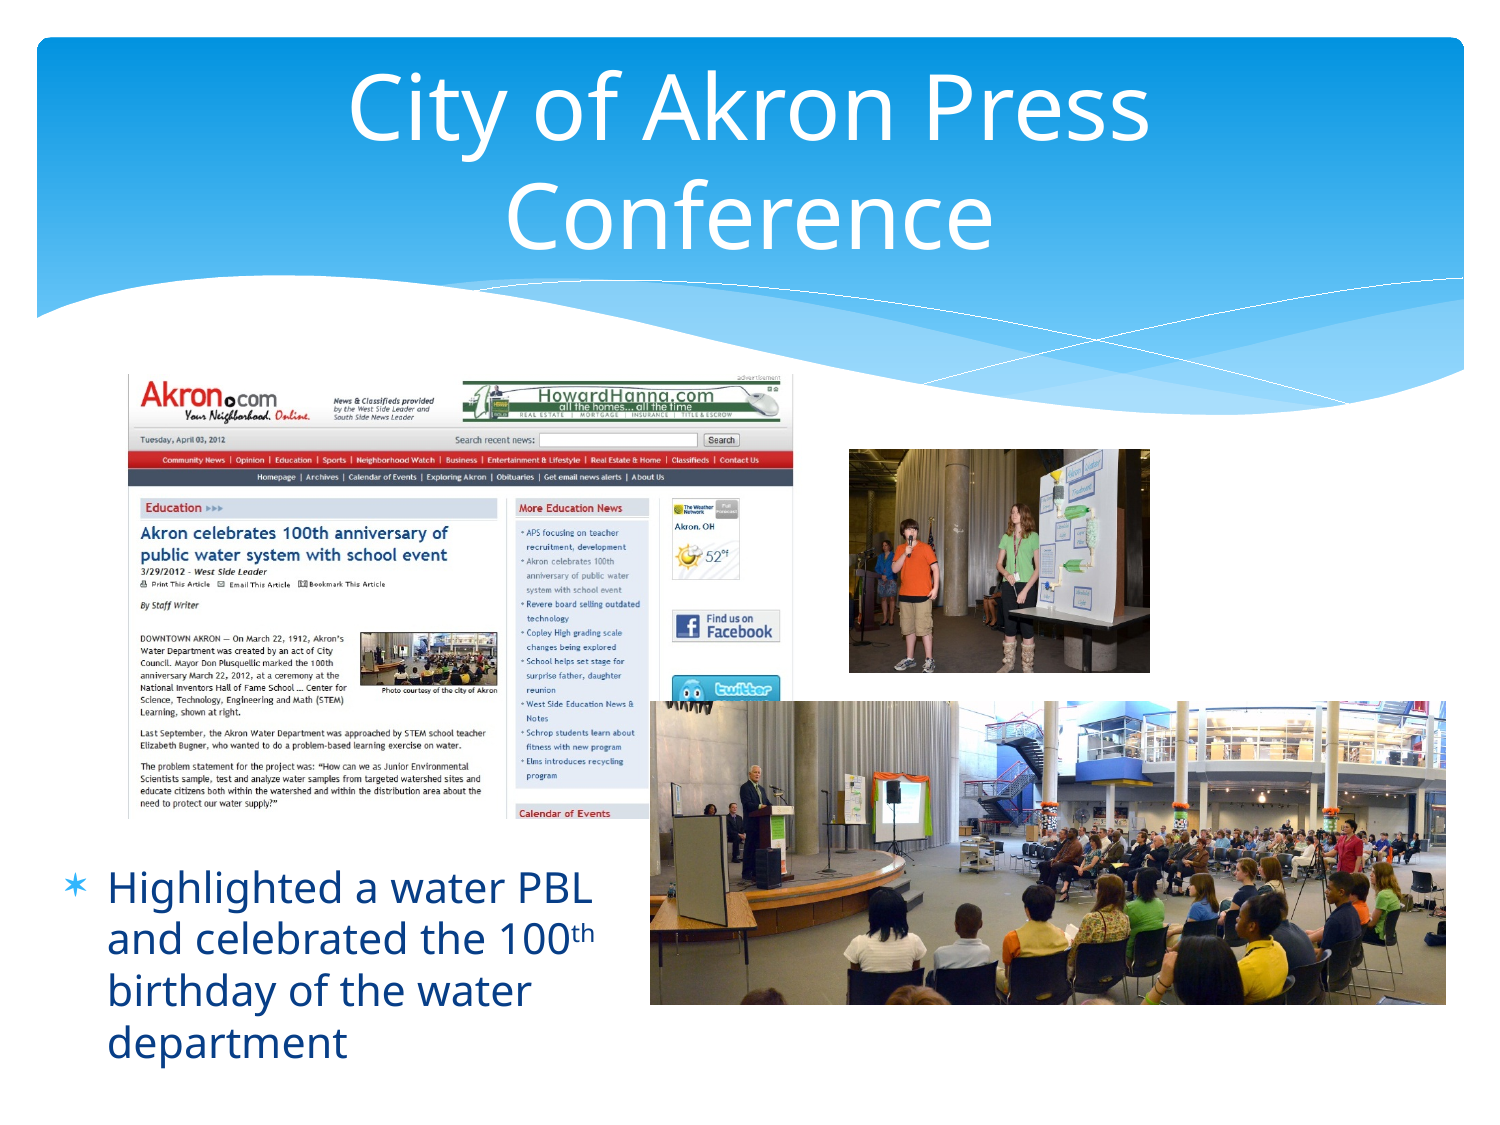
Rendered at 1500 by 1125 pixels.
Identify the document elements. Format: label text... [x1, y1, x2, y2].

list Highlighted a water PBL and celebrated the 100th birthday of the water department [50, 853, 625, 1078]
picture [124, 374, 1446, 1006]
picture [849, 449, 1150, 673]
title City of Akron Press Conference [75, 55, 1425, 261]
